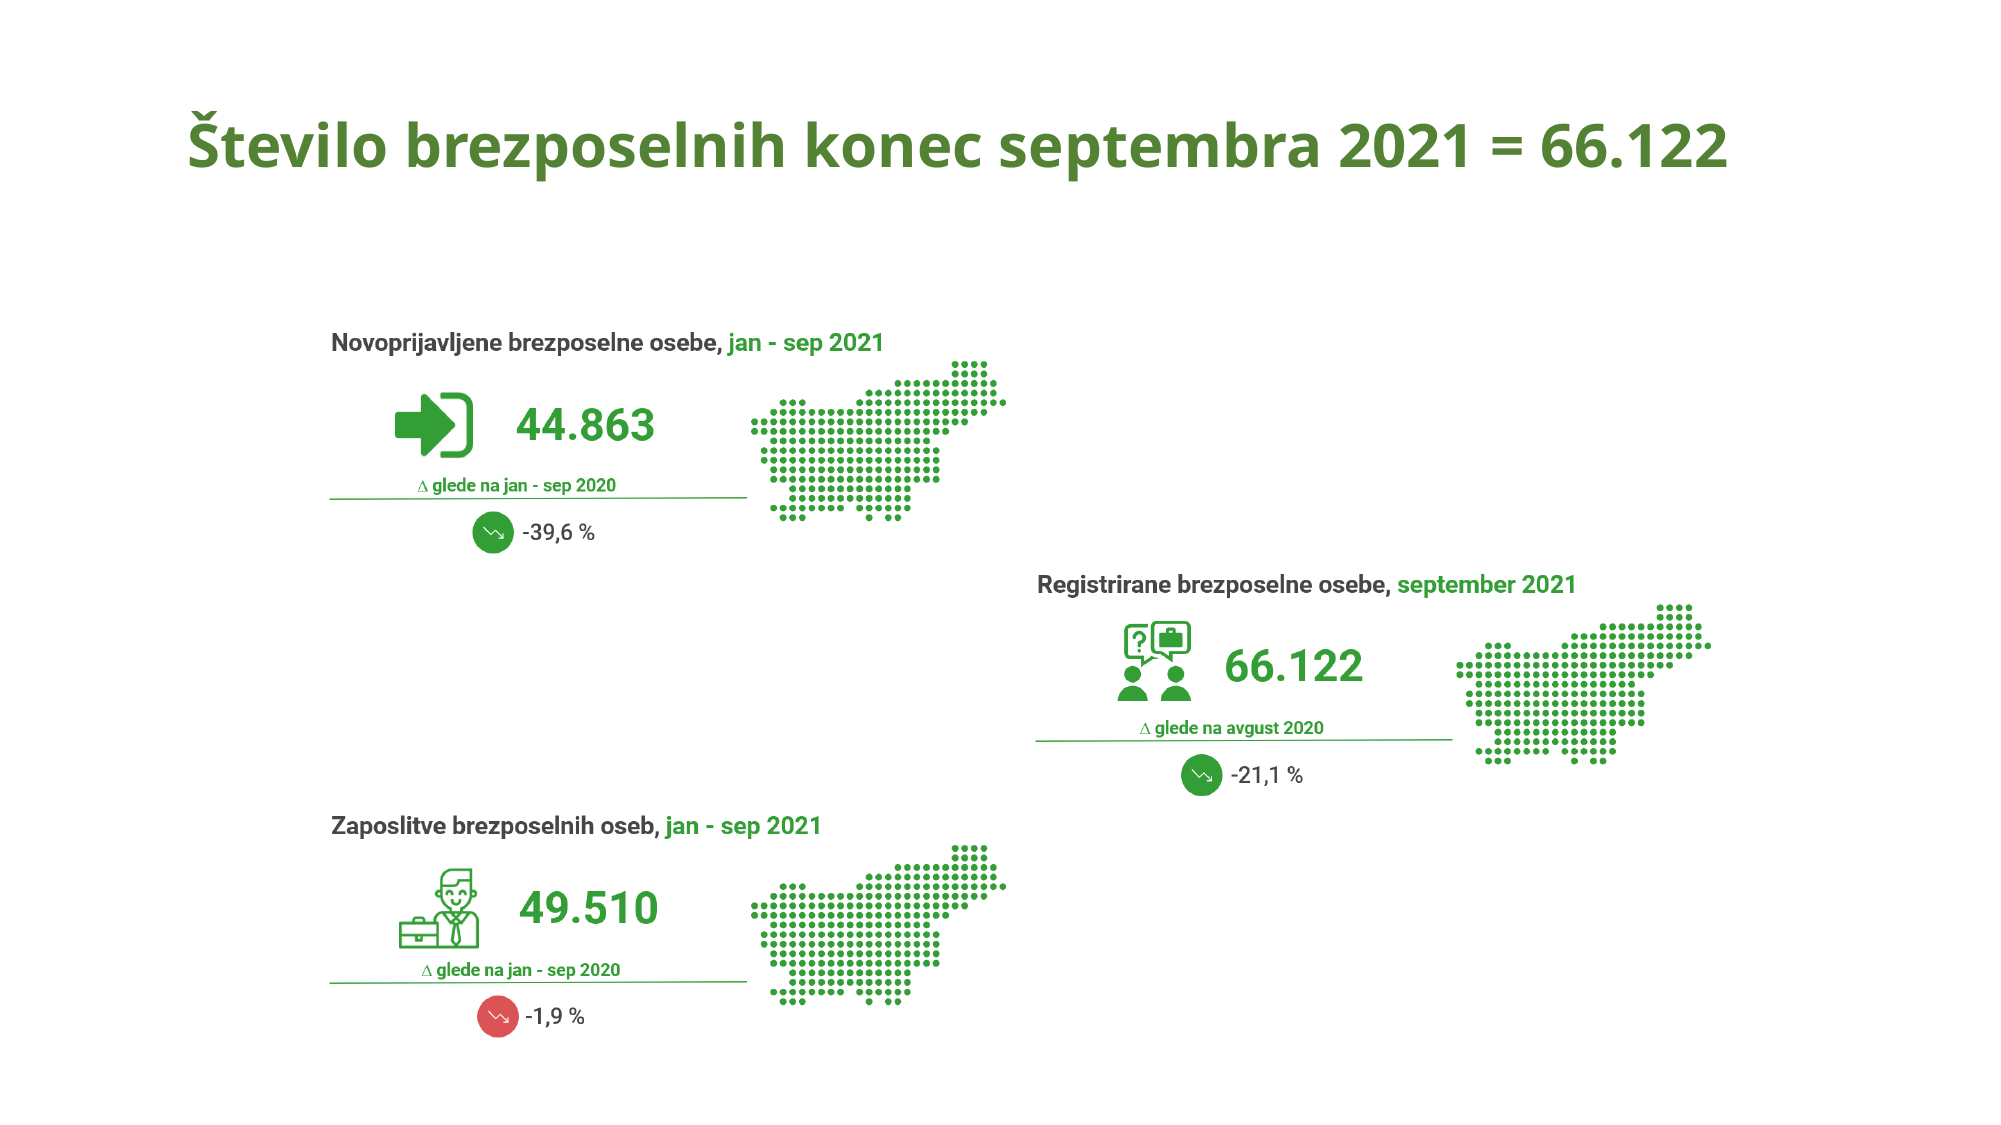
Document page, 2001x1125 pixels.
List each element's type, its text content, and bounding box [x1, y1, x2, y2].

picture [314, 302, 1729, 1069]
title Število brezposelnih konec septembra 2021 = 66.122 [187, 116, 1734, 235]
